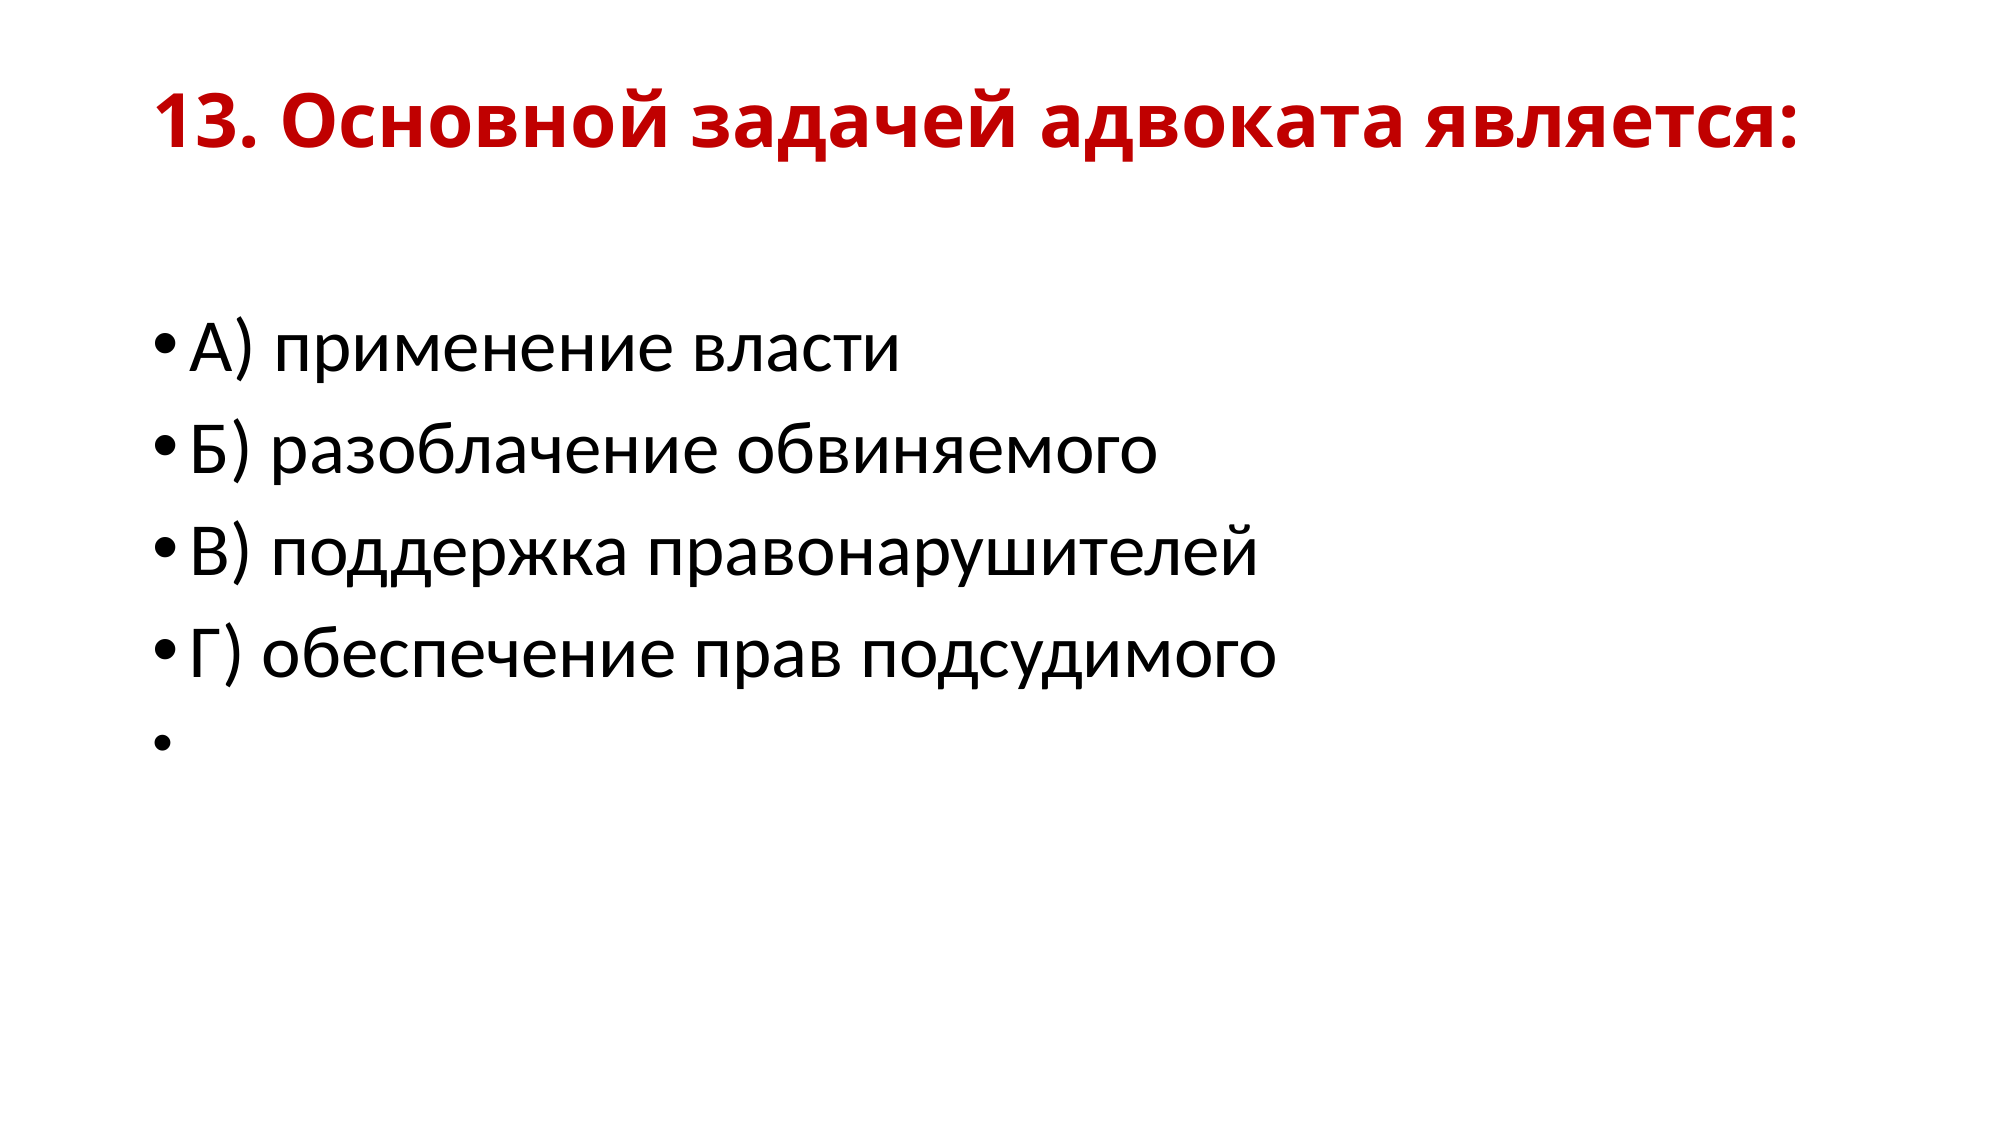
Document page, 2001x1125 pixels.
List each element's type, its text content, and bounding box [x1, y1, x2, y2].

list А) применение власти Б) разоблачение обвиняемого В) поддержка правонарушителей Г) обеспечение прав подсудимого [137, 299, 1863, 1014]
title 13. Основной задачей адвоката является: [137, 59, 1863, 278]
